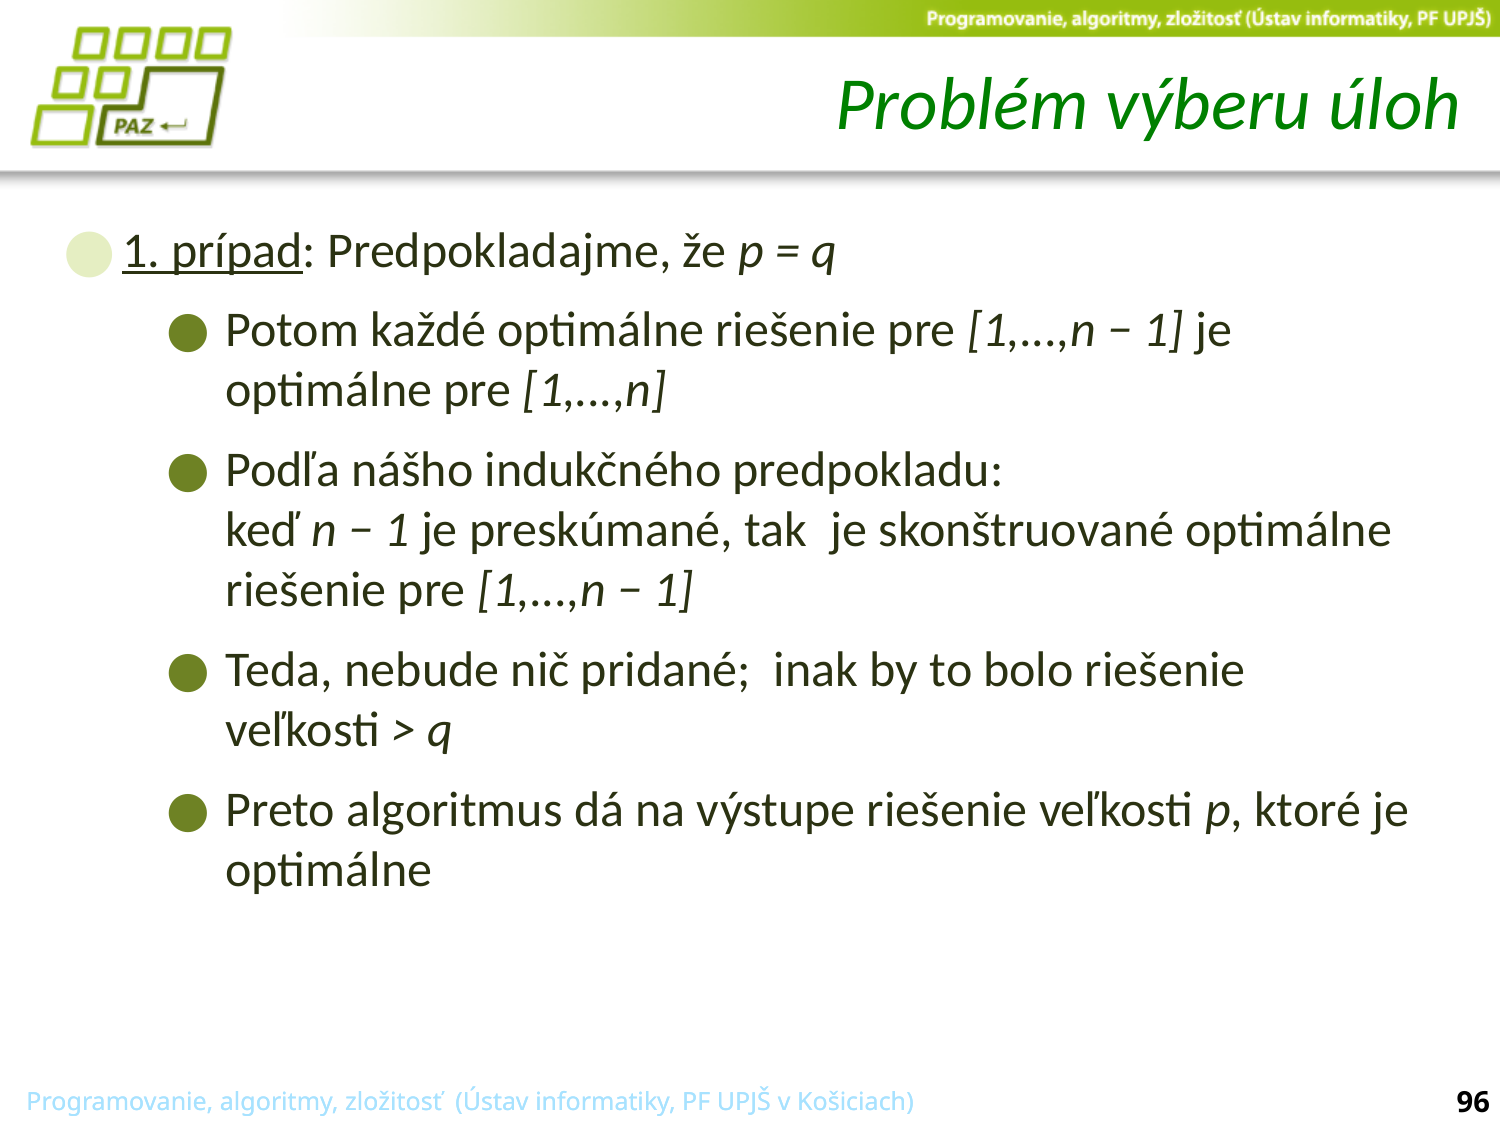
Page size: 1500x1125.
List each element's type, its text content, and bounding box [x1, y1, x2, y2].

list 1. prípad: Predpokladajme, že p = q Potom každé optimálne riešenie pre [1,...,n − 1] je optimálne pre [1,...,n] Podľa nášho indukčného predpokladu: keď n − 1 je preskúmané, tak je skonštruované optimálne riešenie pre [1,...,n − 1] Teda, nebude nič pridané; inak by to bolo riešenie veľkosti > q Preto algoritmus dá na výstupe riešenie veľkosti p, ktoré je optimálne [48, 209, 1426, 1079]
picture [0, 0, 1500, 1125]
title Problém výberu úloh [343, 46, 1477, 135]
